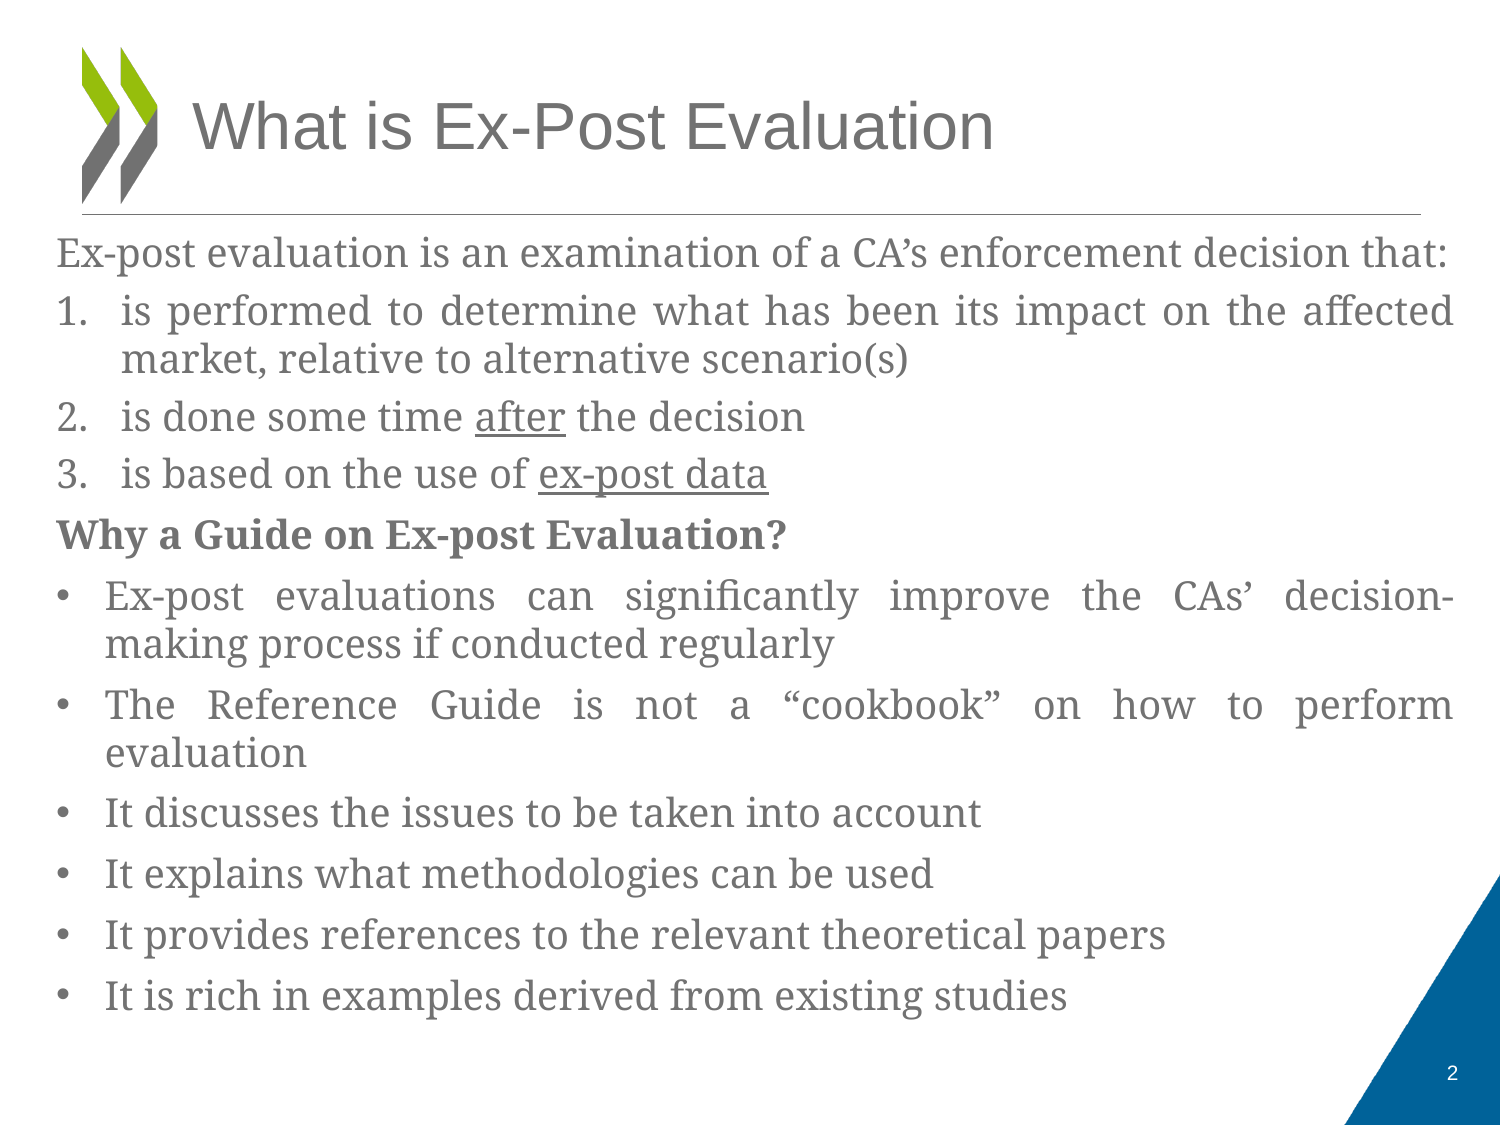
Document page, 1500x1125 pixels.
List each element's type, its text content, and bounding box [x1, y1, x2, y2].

picture [1344, 874, 1500, 1125]
slide_number 2 [1417, 1051, 1474, 1092]
list Ex-post evaluation is an examination of a CA’s enforcement decision that: is performed to determine what has been its impact on the affected market, relative to alternative scenario(s) is done some time after the decision is based on the use of ex-post data Why a Guide on Ex-post Evaluation? Ex-post evaluations can significantly improve the CAs’ decision-making process if conducted regularly The Reference Guide is not a “cookbook” on how to perform evaluation It discusses the issues to be taken into account It explains what methodologies can be used It provides references to the relevant theoretical papers It is rich in examples derived from existing studies [41, 219, 1471, 1071]
title What is Ex-Post Evaluation [177, 38, 1394, 207]
